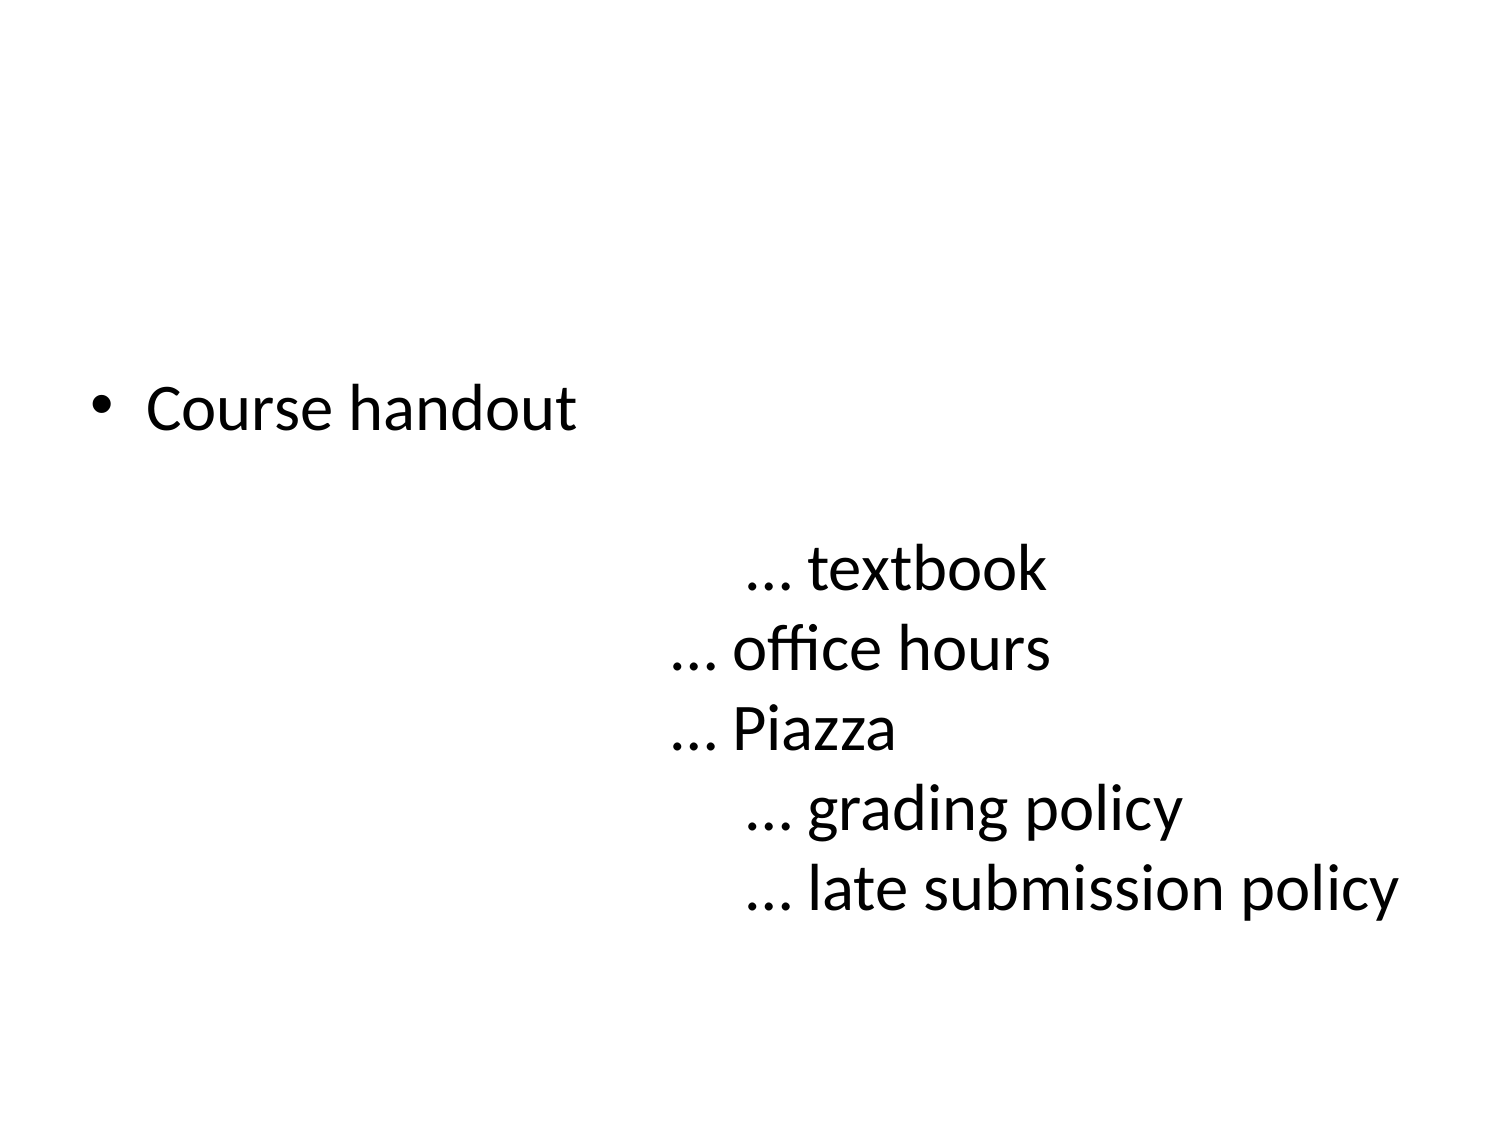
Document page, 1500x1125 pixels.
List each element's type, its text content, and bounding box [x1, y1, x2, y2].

list Course handout … textbook … office hours … Piazza … grading policy … late submission policy [75, 262, 1425, 1065]
